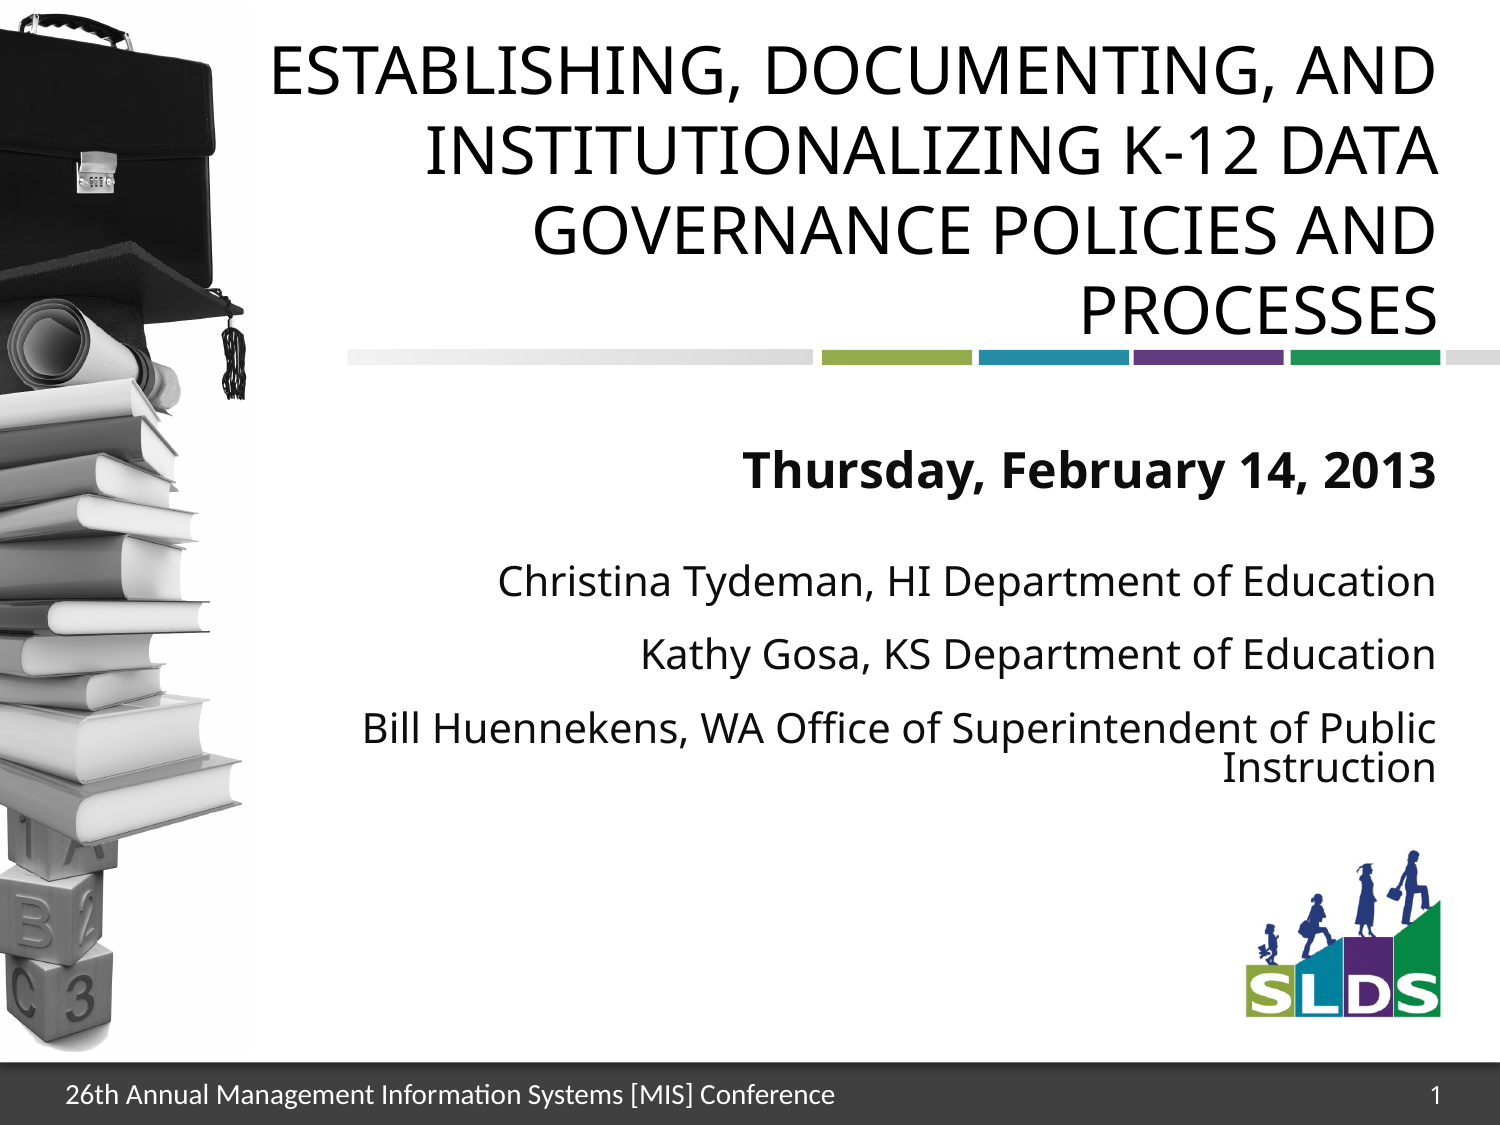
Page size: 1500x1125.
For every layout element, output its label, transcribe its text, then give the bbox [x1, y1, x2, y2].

text_box Thursday, February 14, 2013 Christina Tydeman, HI Department of Education Kathy Gosa, KS Department of Education Bill Huennekens, WA Office of Superintendent of Public Instruction [162, 442, 1452, 770]
slide_number 1 [1108, 1067, 1459, 1125]
picture [0, 6, 250, 1052]
title Establishing, documenting, and institutionalizing K-12 data governance policies and processes [225, 75, 1455, 300]
picture [1245, 849, 1441, 1018]
